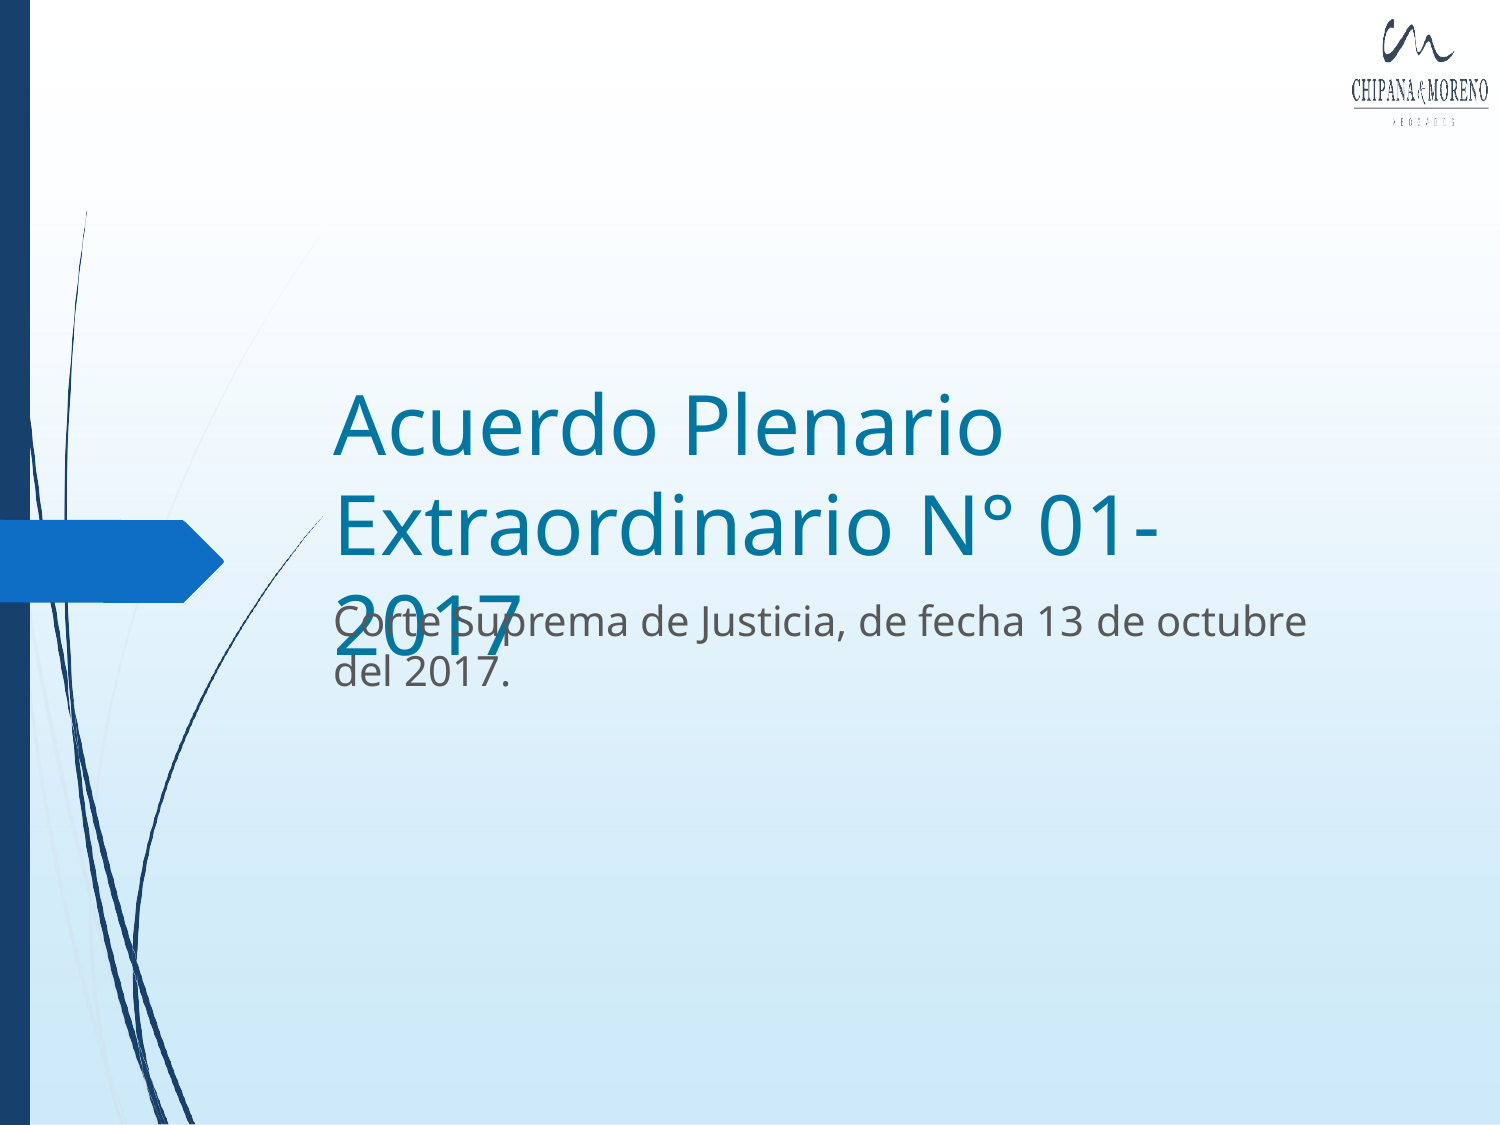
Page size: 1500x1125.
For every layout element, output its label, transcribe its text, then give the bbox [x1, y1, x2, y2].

text_box [327, 0, 1500, 1125]
text_box [1352, 19, 1489, 126]
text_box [0, 0, 325, 1125]
title Acuerdo Plenario Extraordinario N° 01-2017 [331, 370, 1337, 591]
text_box Corte Suprema de Justicia, de fecha 13 de octubre del 2017. [331, 591, 1380, 695]
